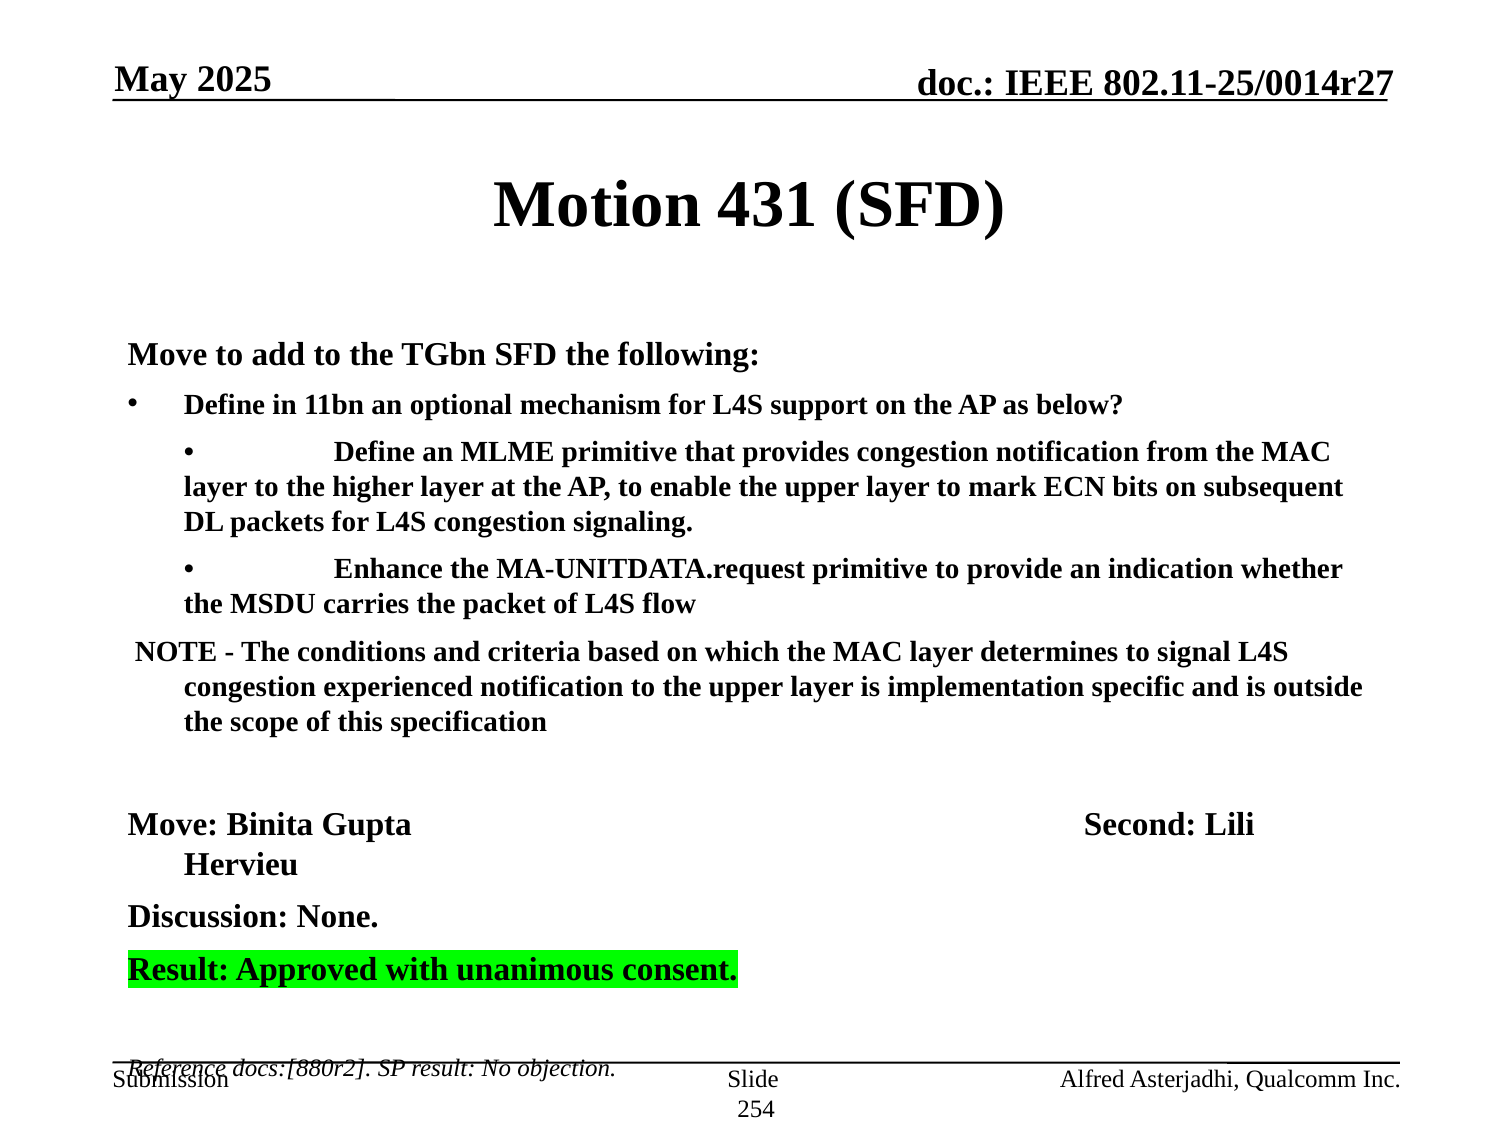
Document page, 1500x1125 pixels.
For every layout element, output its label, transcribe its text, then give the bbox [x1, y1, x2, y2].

list Move to add to the TGbn SFD the following: Define in 11bn an optional mechanism for L4S support on the AP as below? • Define an MLME primitive that provides congestion notification from the MAC layer to the higher layer at the AP, to enable the upper layer to mark ECN bits on subsequent DL packets for L4S congestion signaling. • Enhance the MA-UNITDATA.request primitive to provide an indication whether the MSDU carries the packet of L4S flow NOTE - The conditions and criteria based on which the MAC layer determines to signal L4S congestion experienced notification to the upper layer is implementation specific and is outside the scope of this specification Move: Binita Gupta Second: Lili Hervieu Discussion: None. Result: Approved with unanimous consent. Reference docs:[880r2]. SP result: No objection. [112, 324, 1388, 1000]
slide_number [114, 54, 423, 100]
slide_number Slide 254 [712, 1061, 800, 1123]
title Motion 431 (SFD) [112, 112, 1388, 288]
footer Alfred Asterjadhi, Qualcomm Inc. [878, 1061, 1402, 1093]
